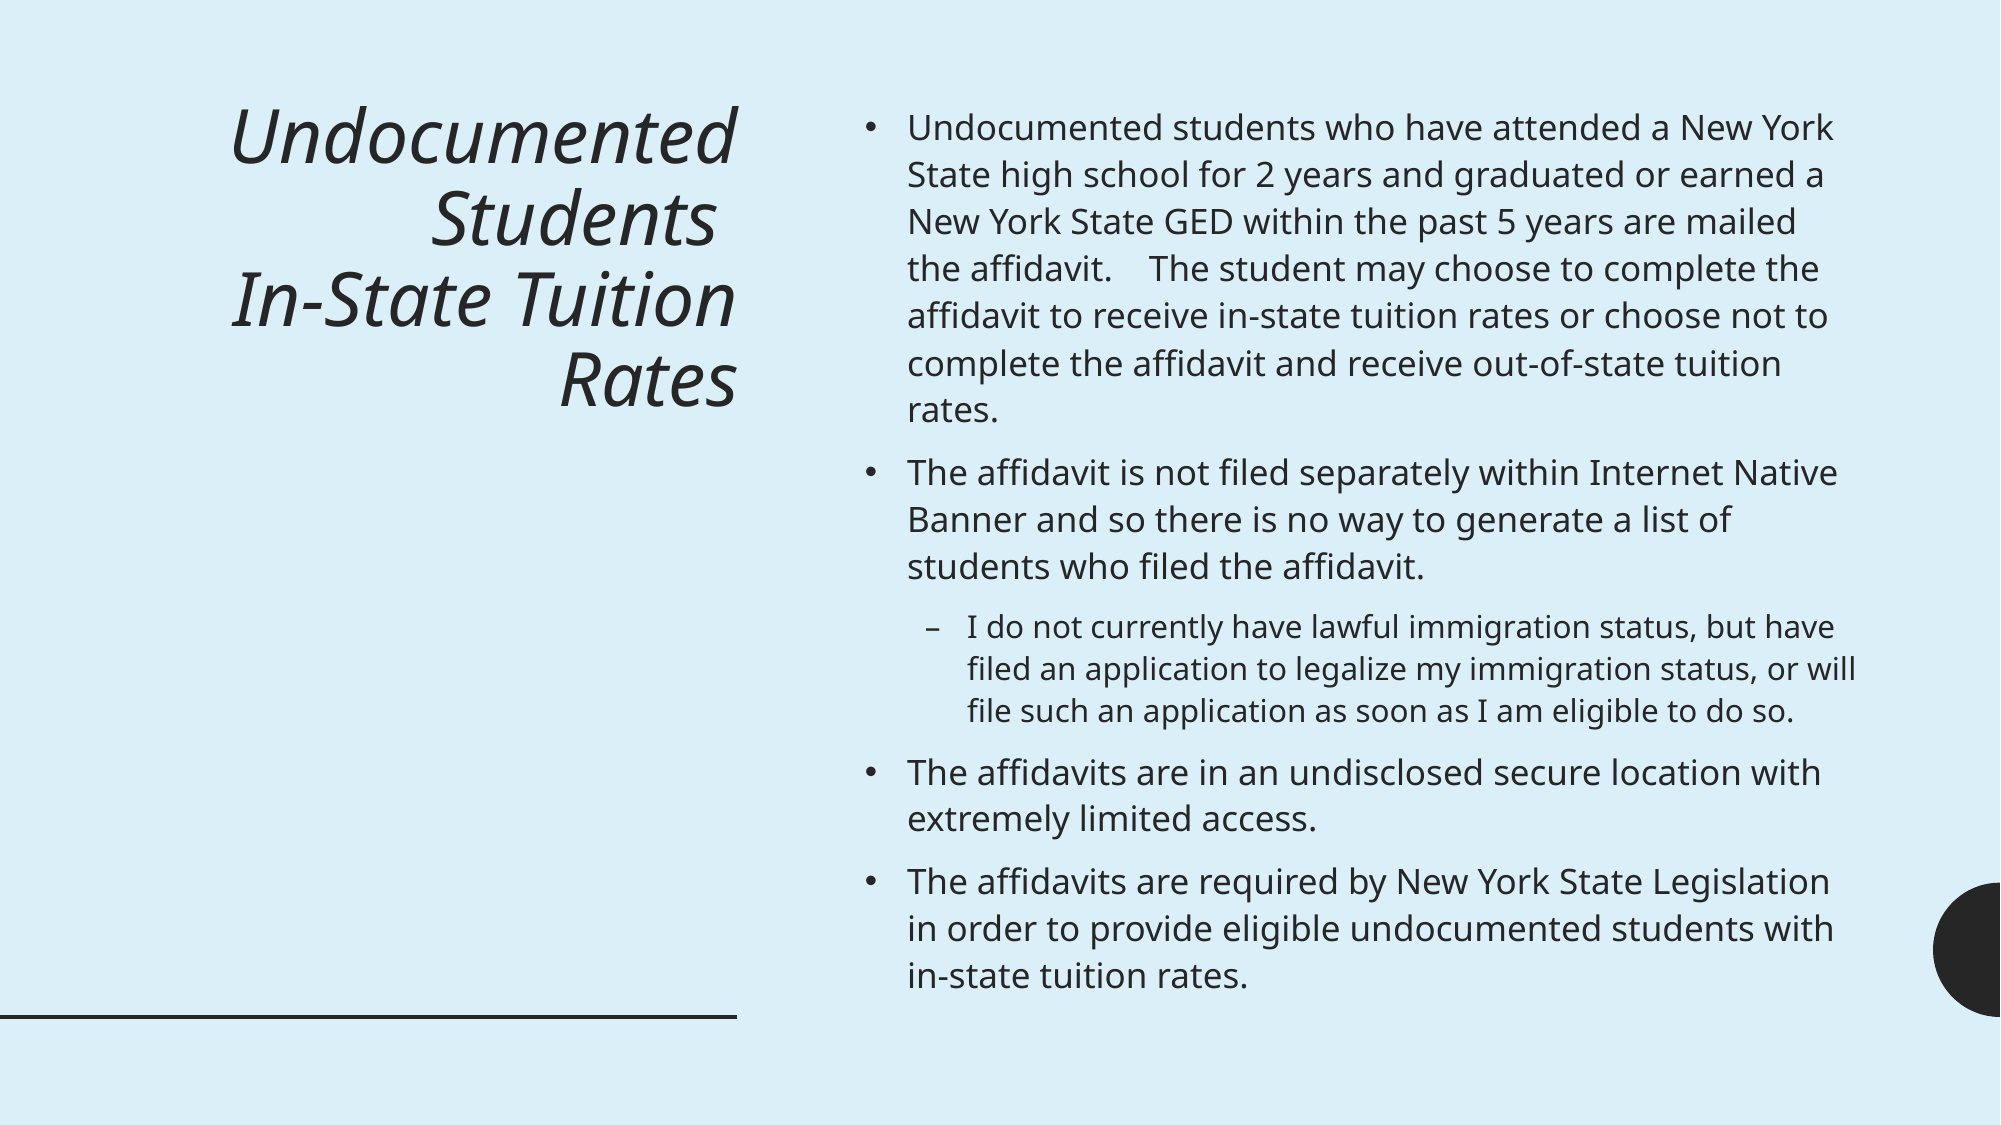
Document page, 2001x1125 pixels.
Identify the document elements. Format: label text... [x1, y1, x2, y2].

title Undocumented Students In-State Tuition Rates [125, 91, 754, 905]
list Undocumented students who have attended a New York State high school for 2 years and graduated or earned a New York State GED within the past 5 years are mailed the affidavit. The student may choose to complete the affidavit to receive in-state tuition rates or choose not to complete the affidavit and receive out-of-state tuition rates. The affidavit is not filed separately within Internet Native Banner and so there is no way to generate a list of students who filed the affidavit. I do not currently have lawful immigration status, but have filed an application to legalize my immigration status, or will file such an application as soon as I am eligible to do so. The affidavits are in an undisclosed secure location with extremely limited access. The affidavits are required by New York State Legislation in order to provide eligible undocumented students with in-state tuition rates. [849, 93, 1875, 1022]
